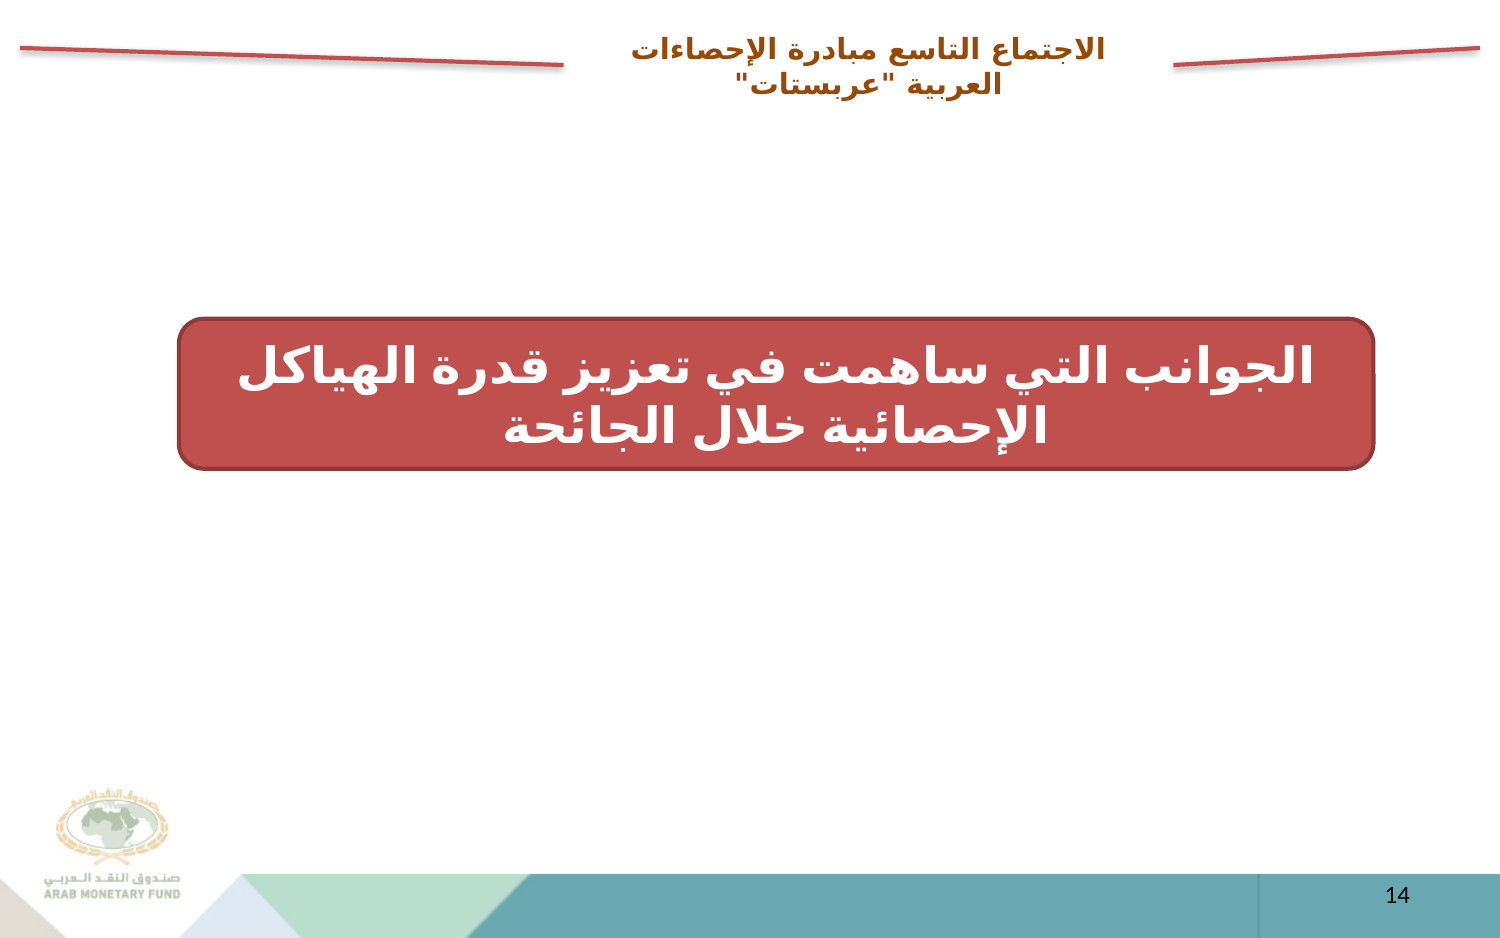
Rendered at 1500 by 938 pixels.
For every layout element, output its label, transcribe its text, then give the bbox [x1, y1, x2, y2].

slide_number 14 [1074, 868, 1425, 919]
picture [0, 0, 1500, 938]
text_box الاجتماع التاسع مبادرة الإحصاءات العربية "عربستات" [563, 22, 1174, 108]
text_box الجوانب التي ساهمت في تعزيز قدرة الهياكل الإحصائية خلال الجائحة [176, 316, 1376, 471]
